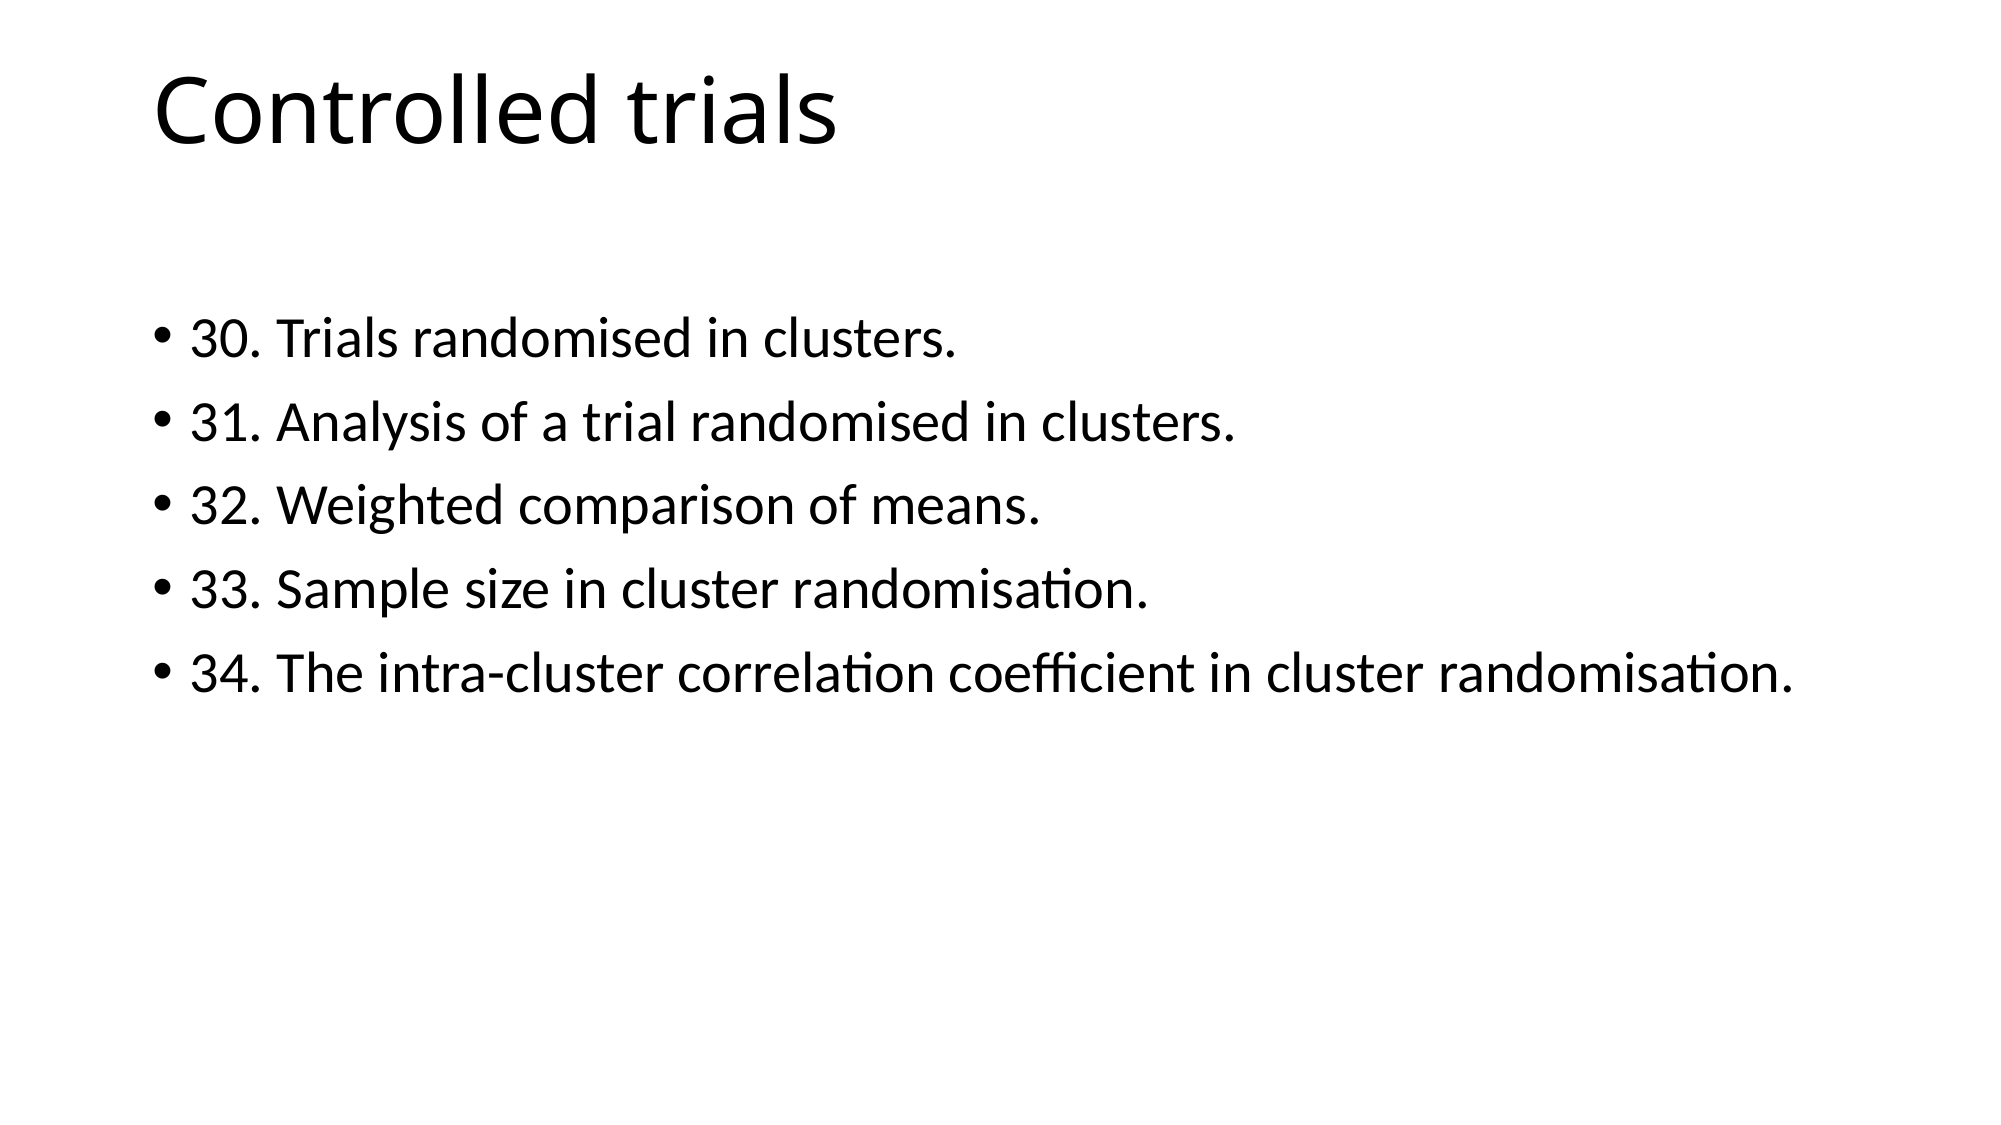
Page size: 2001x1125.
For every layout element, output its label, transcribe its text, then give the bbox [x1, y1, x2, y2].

list 30. Trials randomised in clusters. 31. Analysis of a trial randomised in clusters. 32. Weighted comparison of means. 33. Sample size in cluster randomisation. 34. The intra-cluster correlation coefficient in cluster randomisation. [137, 299, 1863, 1014]
title Controlled trials [137, 59, 1863, 278]
